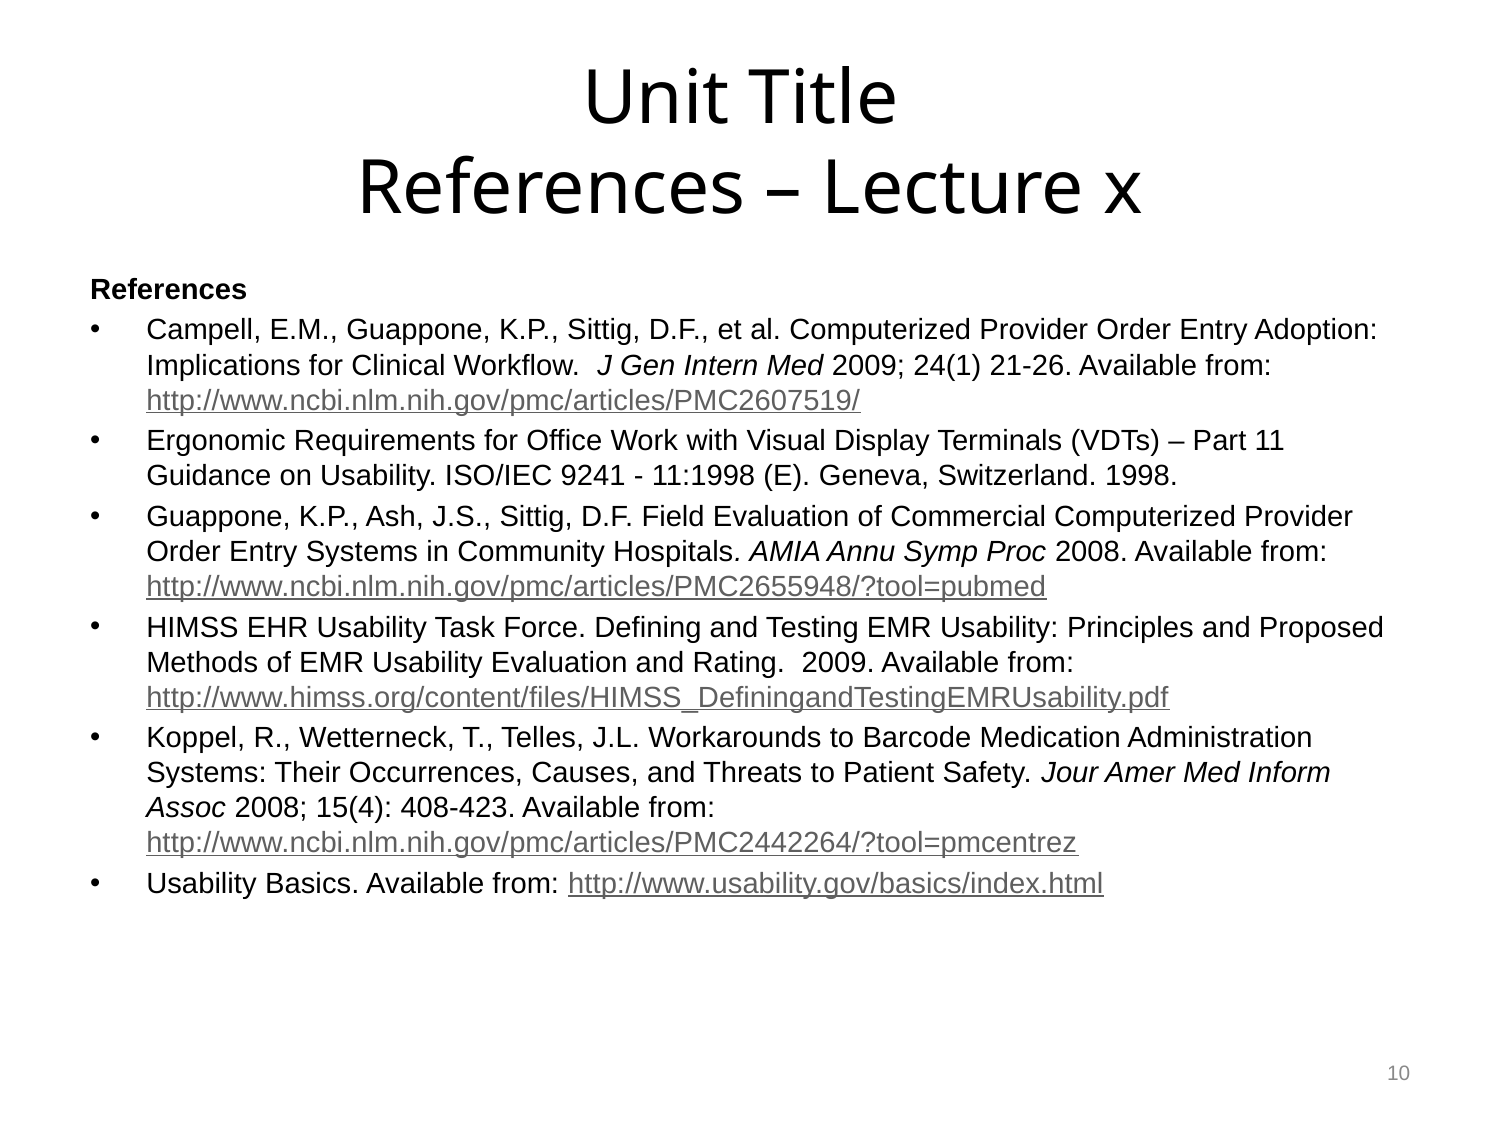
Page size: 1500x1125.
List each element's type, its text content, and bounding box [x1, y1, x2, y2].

title Unit Title References – Lecture x [75, 45, 1425, 233]
slide_number 10 [1341, 1027, 1425, 1118]
list References Campell, E.M., Guappone, K.P., Sittig, D.F., et al. Computerized Provider Order Entry Adoption: Implications for Clinical Workflow. J Gen Intern Med 2009; 24(1) 21-26. Available from: http://www.ncbi.nlm.nih.gov/pmc/articles/PMC2607519/ Ergonomic Requirements for Office Work with Visual Display Terminals (VDTs) – Part 11 Guidance on Usability. ISO/IEC 9241 - 11:1998 (E). Geneva, Switzerland. 1998. Guappone, K.P., Ash, J.S., Sittig, D.F. Field Evaluation of Commercial Computerized Provider Order Entry Systems in Community Hospitals. AMIA Annu Symp Proc 2008. Available from: http://www.ncbi.nlm.nih.gov/pmc/articles/PMC2655948/?tool=pubmed HIMSS EHR Usability Task Force. Defining and Testing EMR Usability: Principles and Proposed Methods of EMR Usability Evaluation and Rating. 2009. Available from: http://www.himss.org/content/files/HIMSS_DefiningandTestingEMRUsability.pdf Koppel, R., Wetterneck, T., Telles, J.L. Workarounds to Barcode Medication Administration Systems: Their Occurrences, Causes, and Threats to Patient Safety. Jour Amer Med Inform Assoc 2008; 15(4): 408-423. Available from: http://www.ncbi.nlm.nih.gov/pmc/articles/PMC2442264/?tool=pmcentrez Usability Basics. Available from: http://www.usability.gov/basics/index.html [75, 262, 1425, 932]
